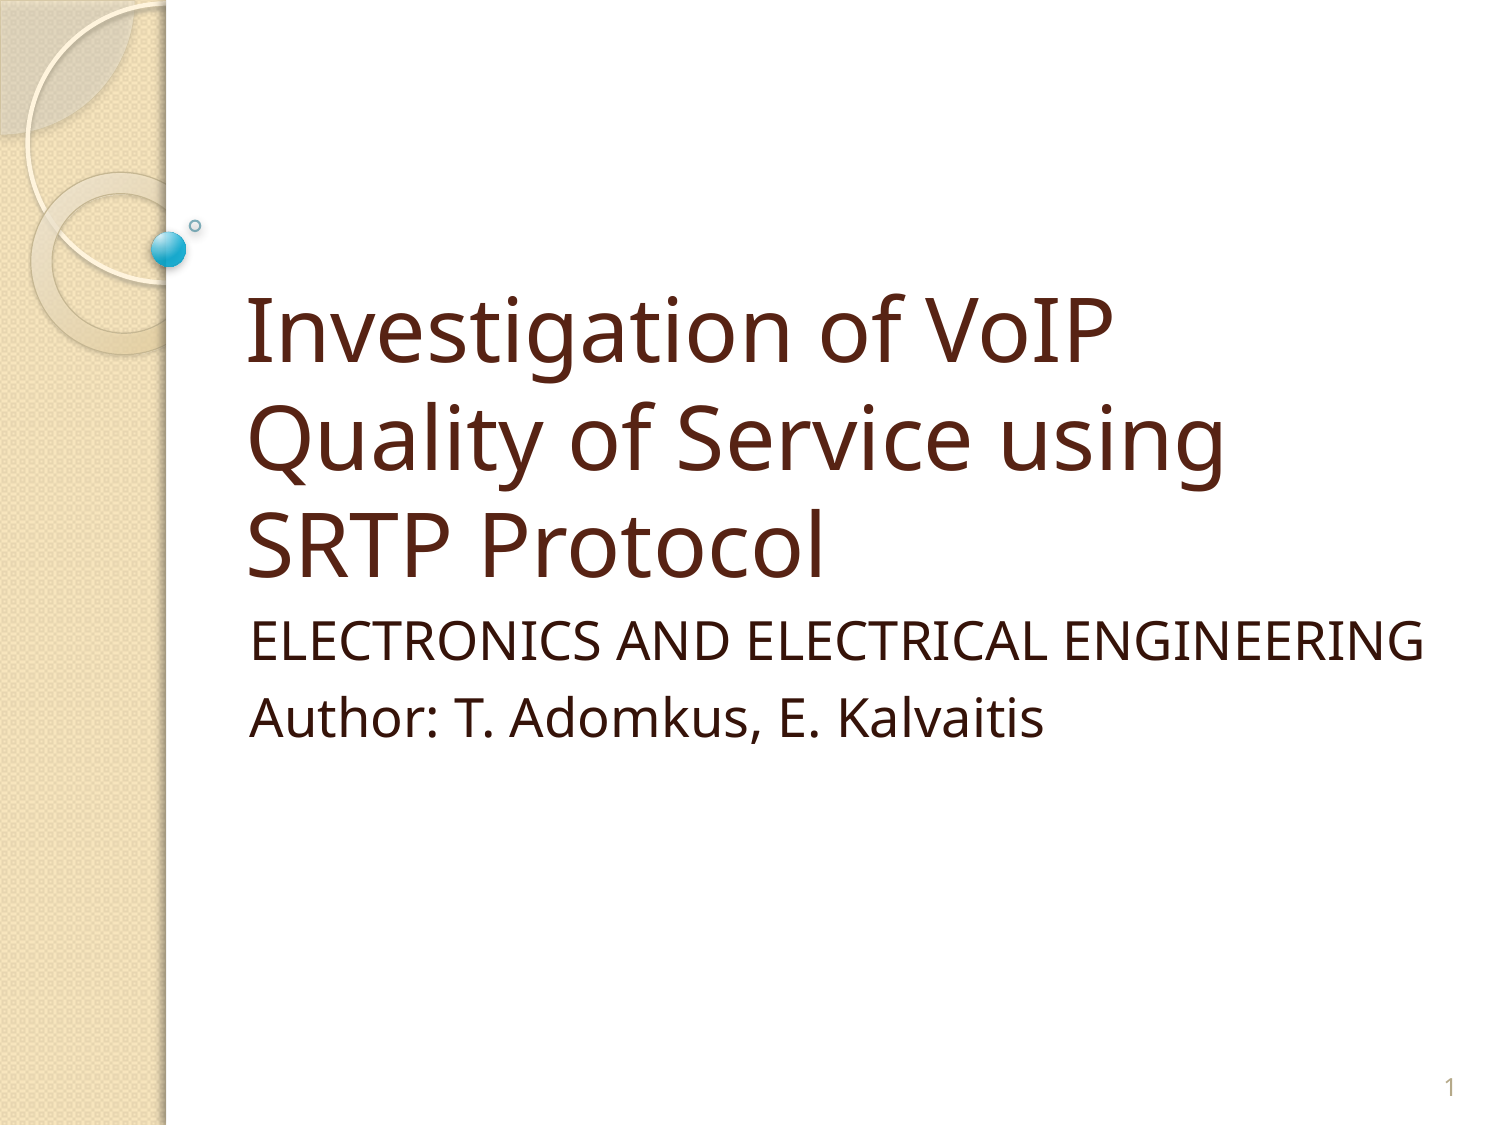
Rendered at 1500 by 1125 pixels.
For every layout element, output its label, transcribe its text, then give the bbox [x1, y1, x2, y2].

subtitle ELECTRONICS AND ELECTRICAL ENGINEERING Author: T. Adomkus, E. Kalvaitis [230, 606, 1446, 894]
title Investigation of VoIP Quality of Service using SRTP Protocol [230, 361, 1446, 604]
slide_number 1 [1413, 1034, 1488, 1113]
